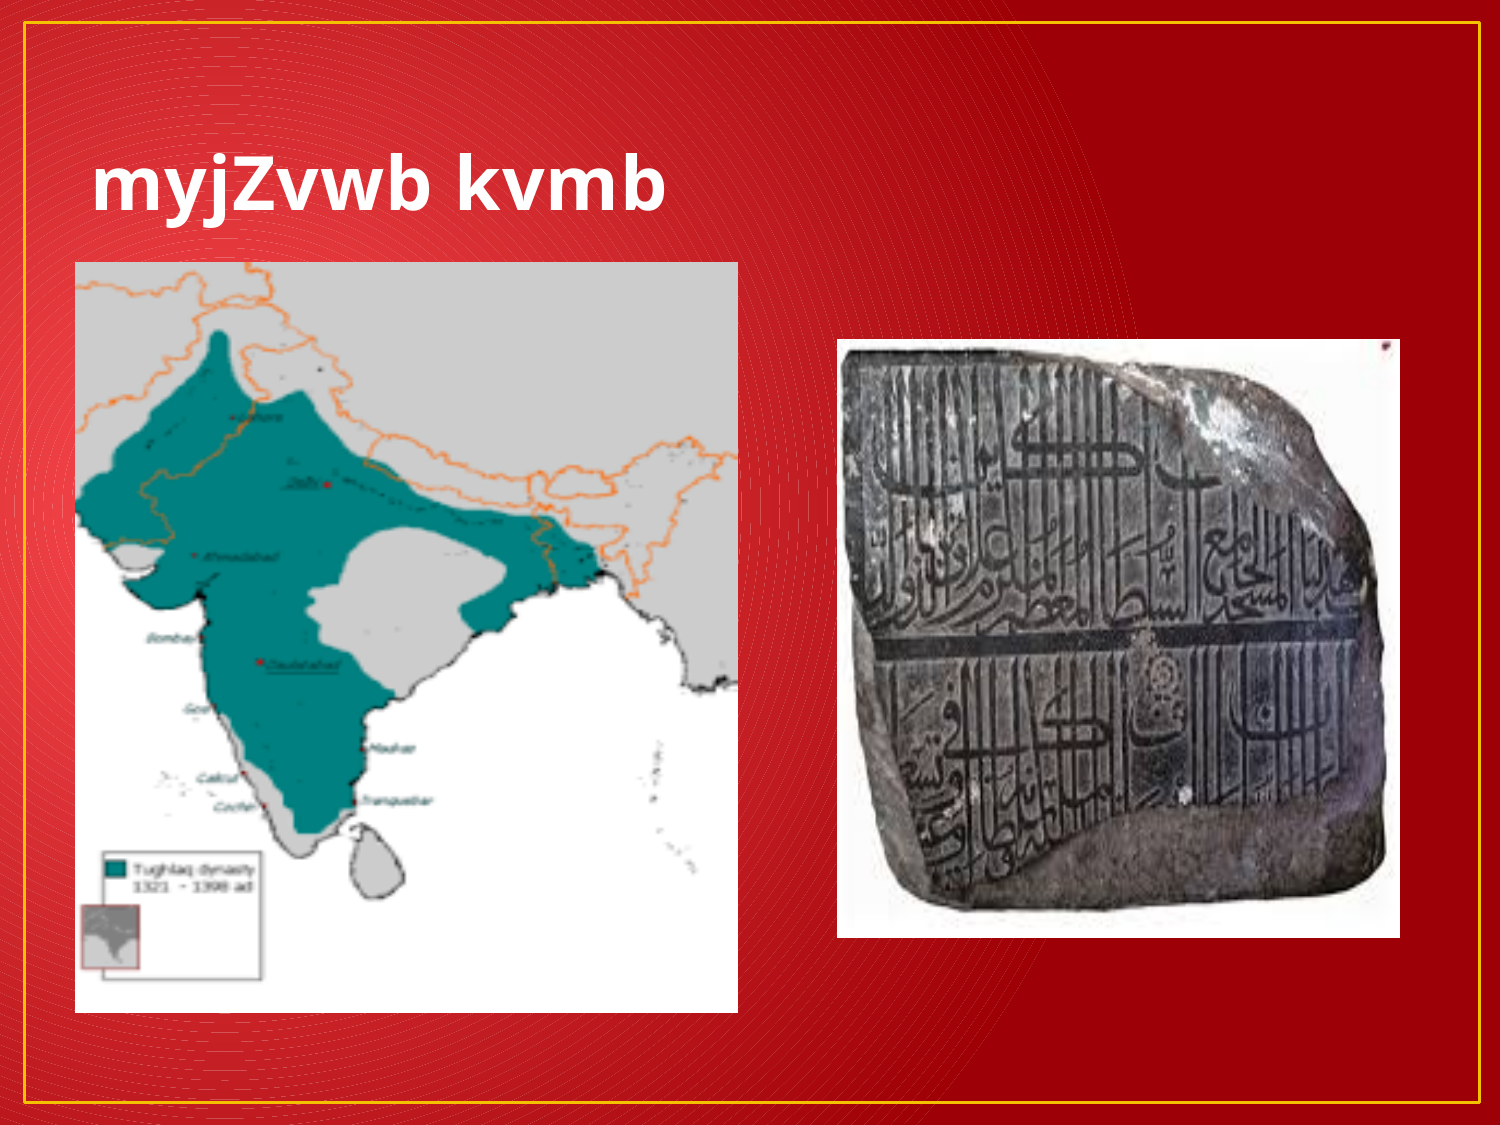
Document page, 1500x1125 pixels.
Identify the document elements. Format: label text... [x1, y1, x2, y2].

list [837, 338, 1401, 938]
title myjZvwb kvmb [75, 45, 1425, 233]
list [74, 262, 738, 1013]
